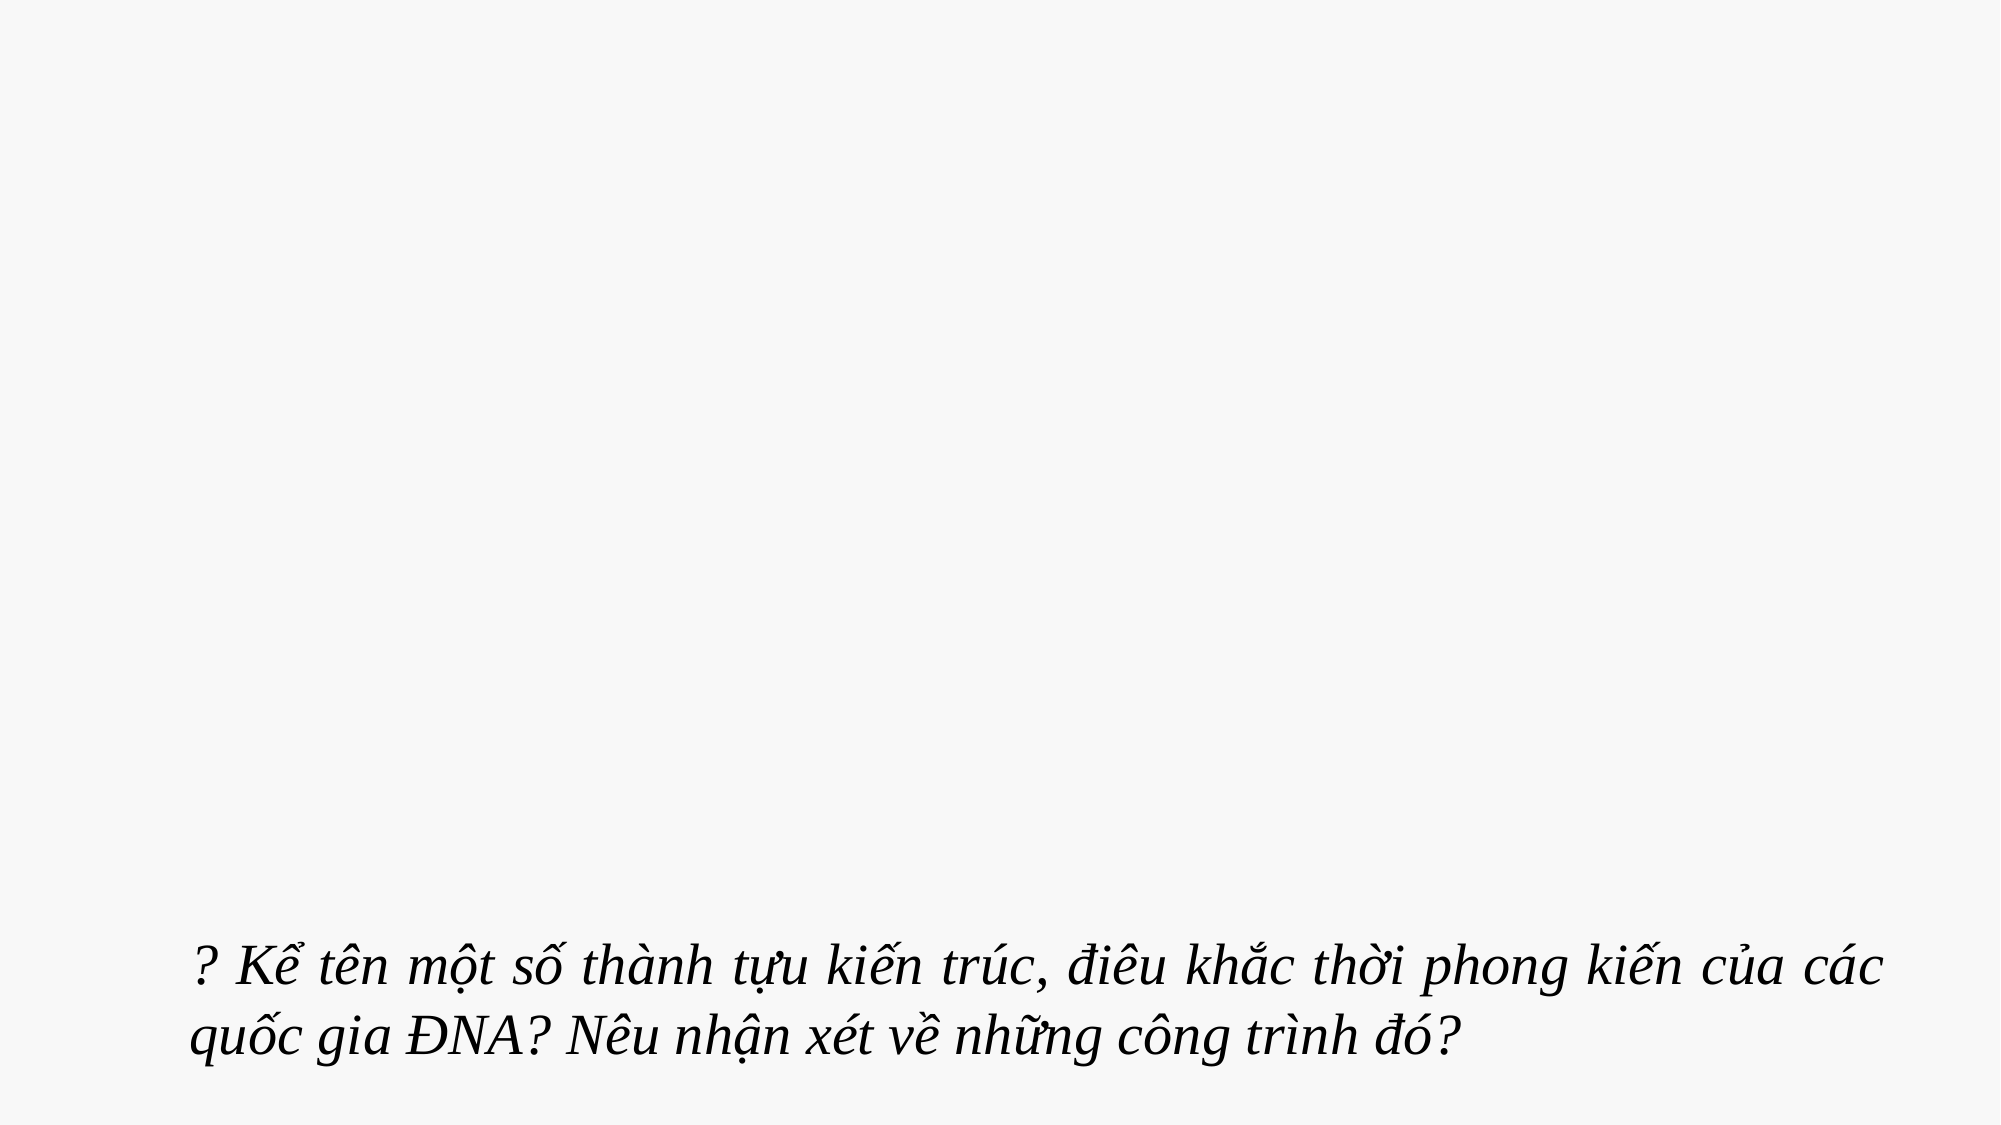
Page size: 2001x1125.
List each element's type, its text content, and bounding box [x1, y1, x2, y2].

text_box ? Kể tên một số thành tựu kiến trúc, điêu khắc thời phong kiến của các quốc gia ĐNA? Nêu nhận xét về những công trình đó? [174, 918, 1900, 1074]
